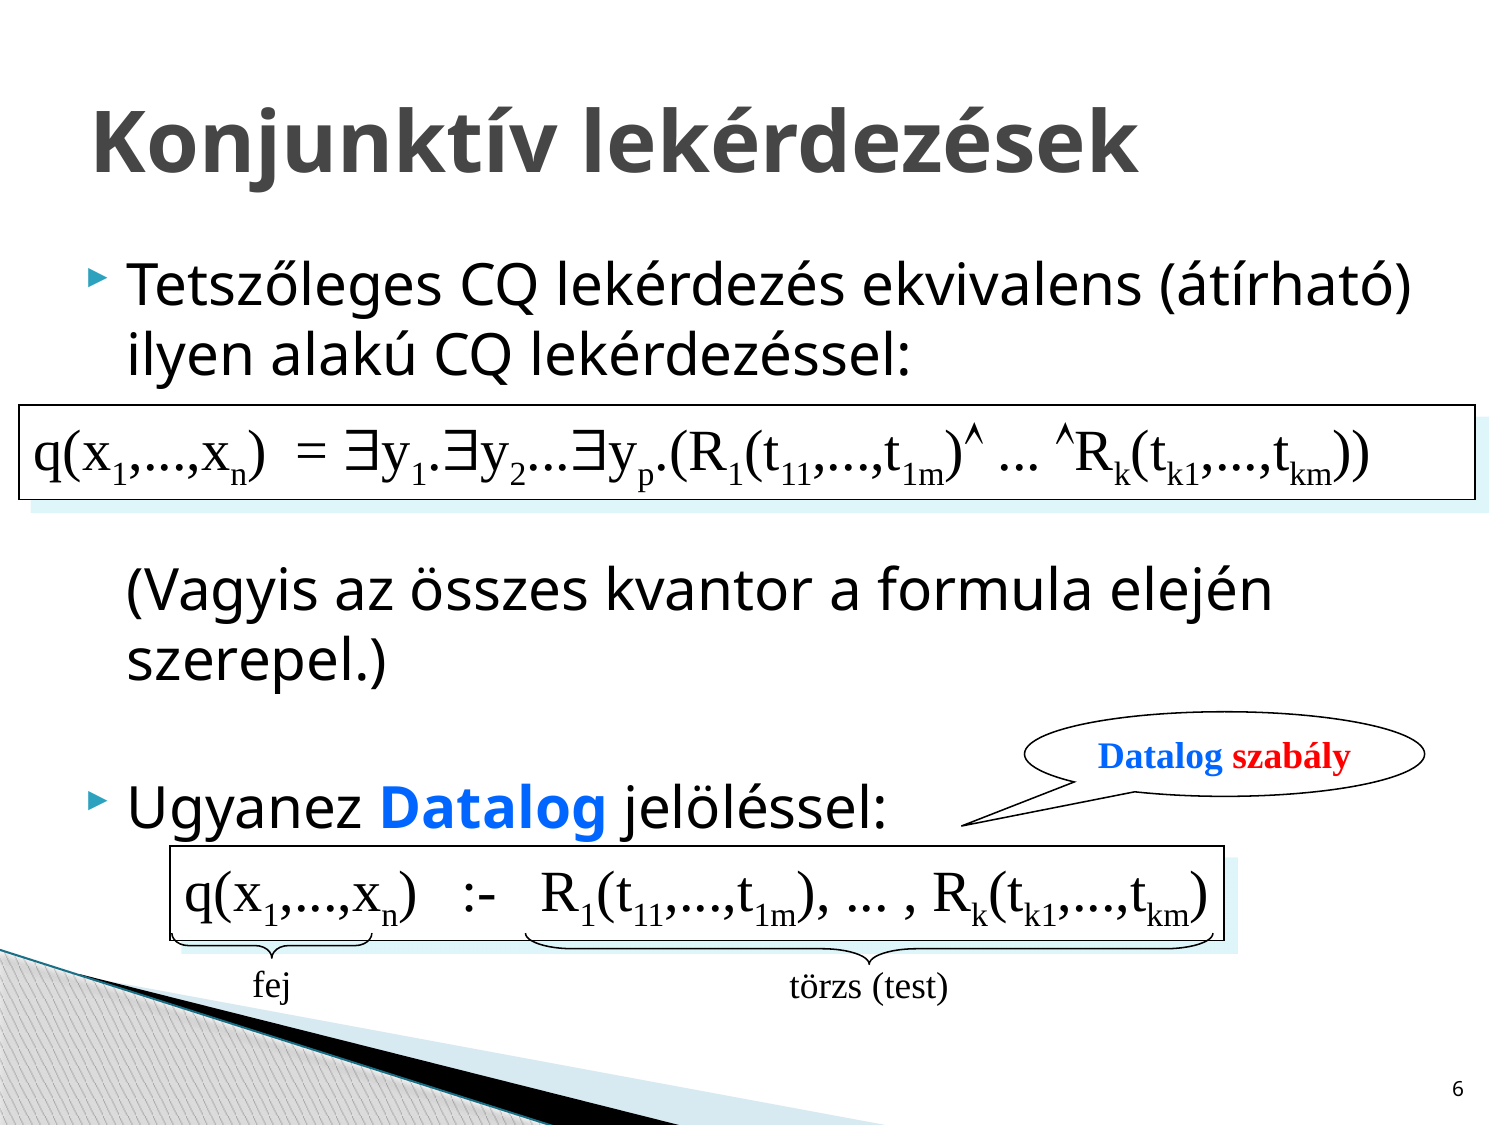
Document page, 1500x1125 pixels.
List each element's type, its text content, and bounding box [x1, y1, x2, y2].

title Konjunktív lekérdezések [75, 45, 1425, 233]
text_box q(x1,...,xn) = y1.y2...yp.(R1(t11,...,t1m) ... Rk(tk1,...,tkm)) [18, 404, 1475, 500]
list Tetszőleges CQ lekérdezés ekvivalens (átírható) ilyen alakú CQ lekérdezéssel: (Vagyis az összes kvantor a formula elején szerepel.) Ugyanez Datalog jelöléssel: [52, 239, 1440, 404]
text_box q(x1,...,xn) :- R1(t11,...,t1m), ... , Rk(tk1,...,tkm) [170, 846, 1225, 941]
text_box Datalog szabály [961, 711, 1425, 827]
slide_number 6 [1418, 1051, 1479, 1112]
text_box fej [171, 933, 372, 959]
list Tetszőleges CQ lekérdezés ekvivalens (átírható) ilyen alakú CQ lekérdezéssel: (Vagyis az összes kvantor a formula elején szerepel.) Ugyanez Datalog jelöléssel: [52, 512, 1440, 915]
text_box törzs (test) [525, 933, 1213, 965]
